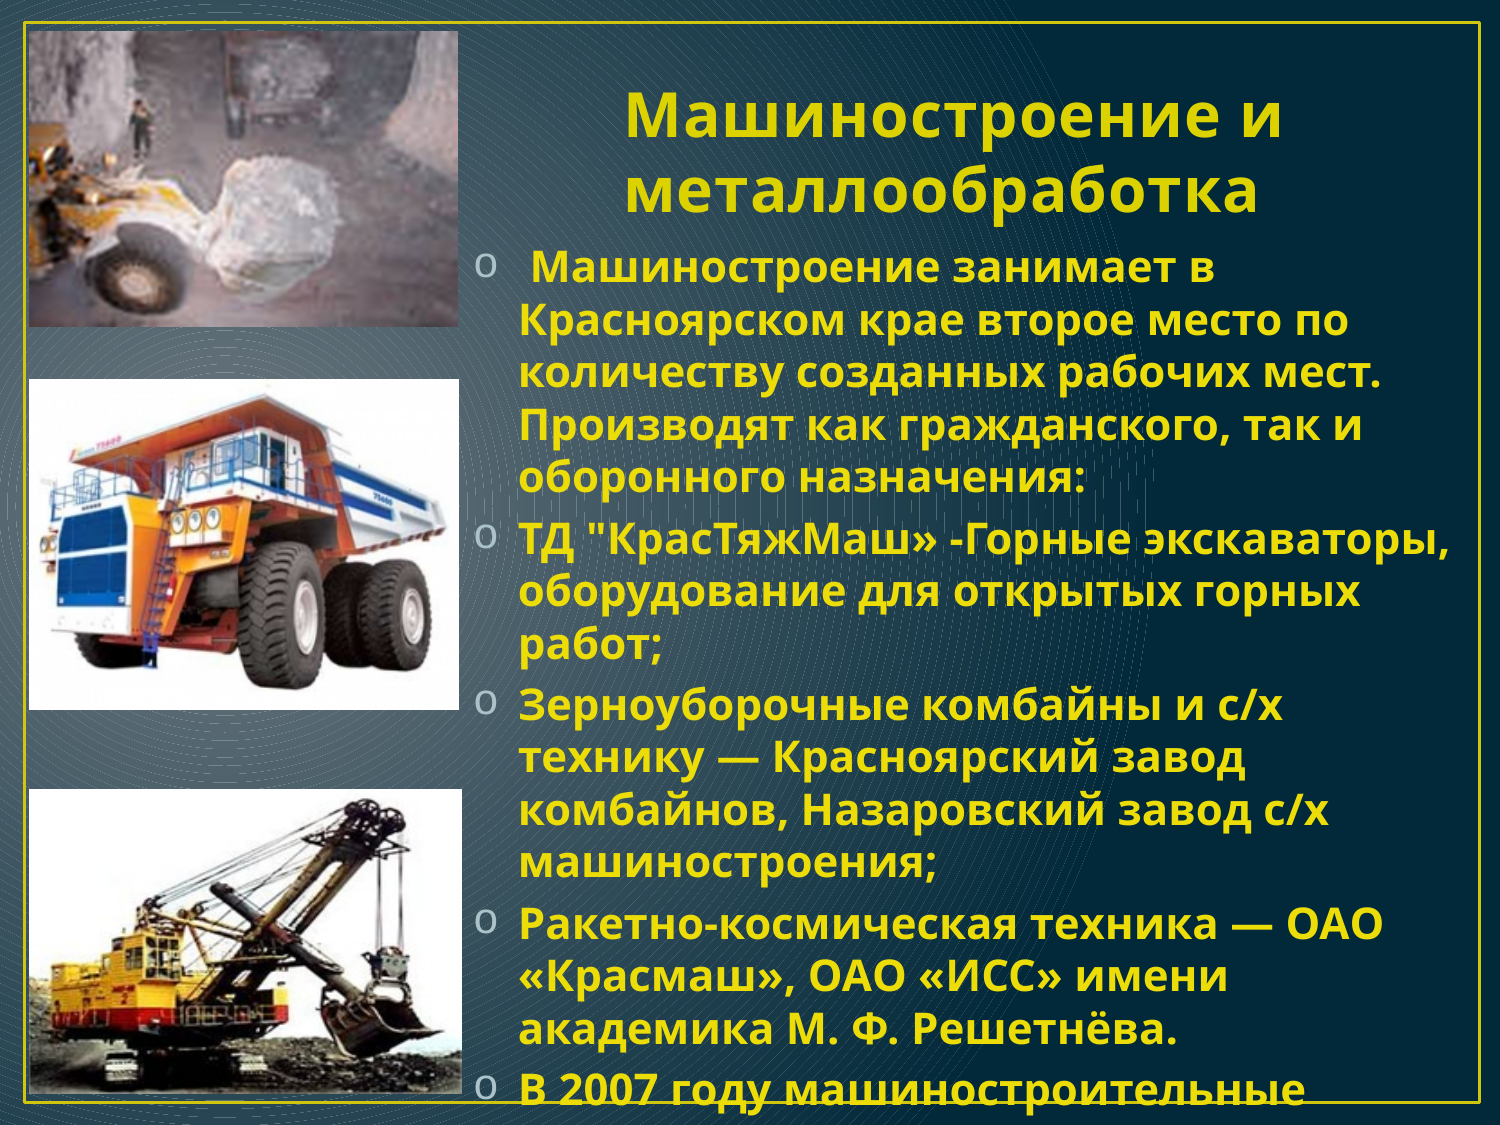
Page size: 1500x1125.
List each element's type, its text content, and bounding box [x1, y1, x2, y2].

picture [29, 789, 462, 1095]
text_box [29, 379, 459, 709]
list Машиностроение занимает в Красноярском крае второе место по количеству созданных рабочих мест. Производят как гражданского, так и оборонного назначения: ТД "КрасТяжМаш» -Горные экскаваторы, оборудование для открытых горных работ; Зерноуборочные комбайны и с/х технику — Красноярский завод комбайнов, Назаровский завод с/х машиностроения; Ракетно-космическая техника — ОАО «Красмаш», ОАО «ИСС» имени академика М. Ф. Решетнёва. В 2007 году машиностроительные предприятия края произвели продукции на 27,1 млрд. рублей, в 2008 году — на 29,9 млрд. рублей. [457, 231, 1486, 1106]
title Машиностроение и металлообработка [608, 31, 1317, 231]
picture [29, 31, 459, 327]
picture [1027, 1106, 1033, 1115]
